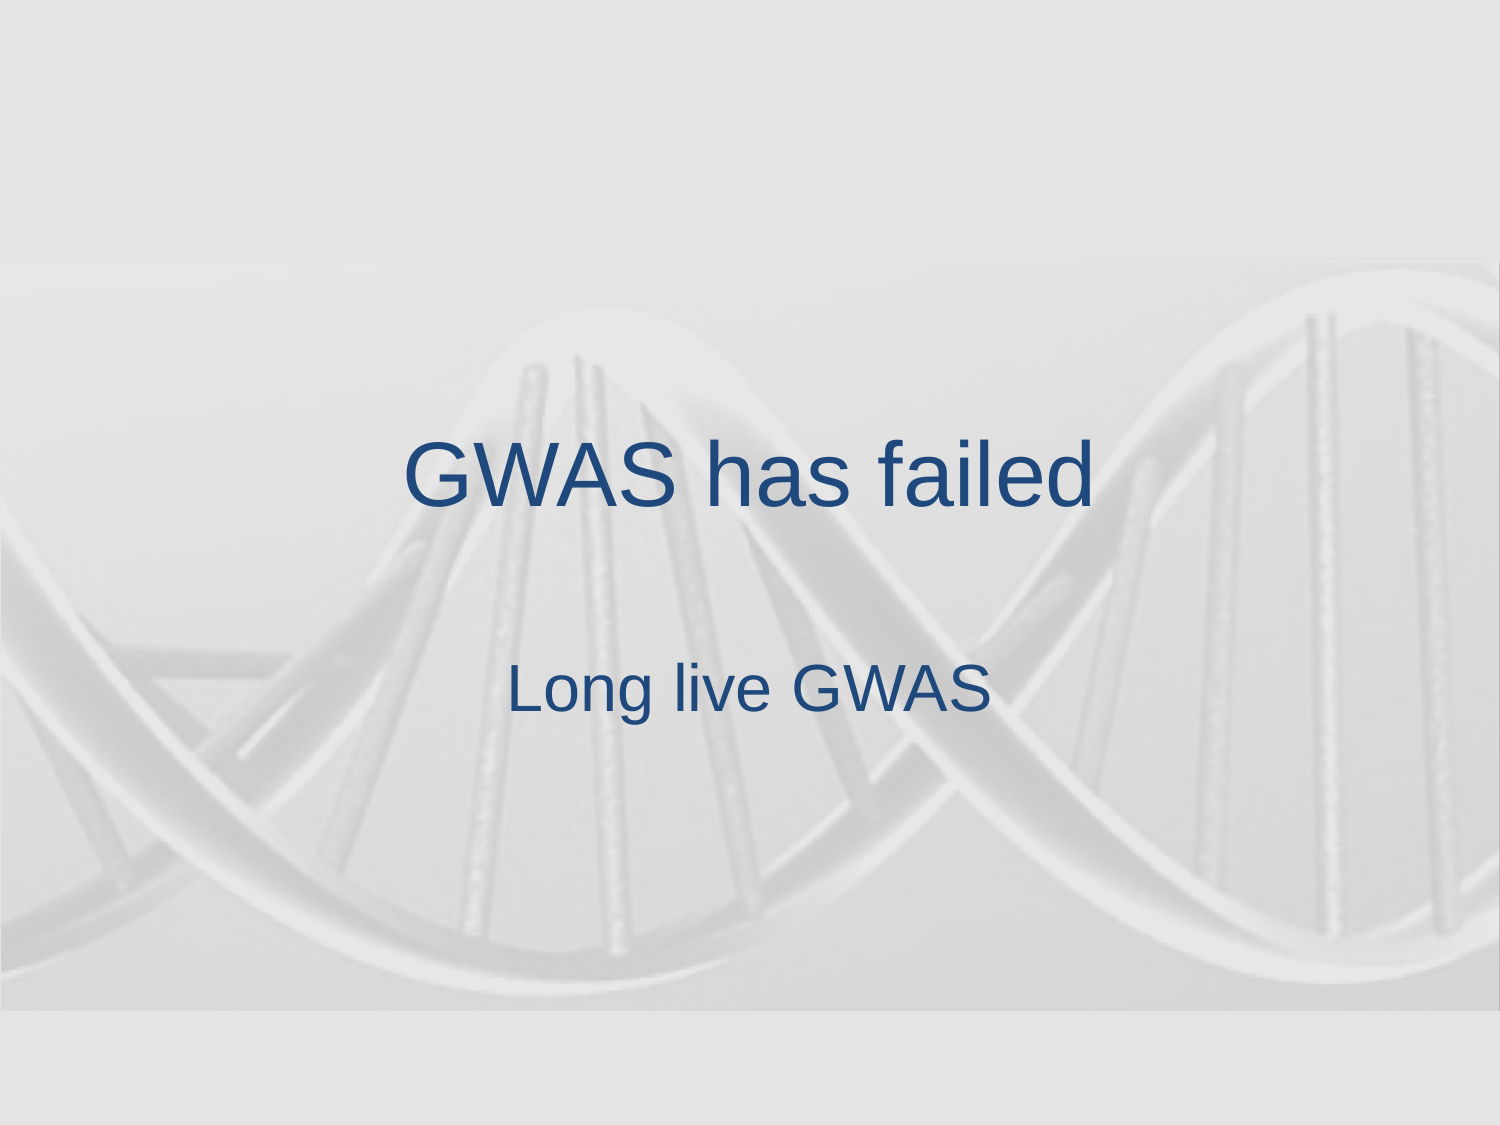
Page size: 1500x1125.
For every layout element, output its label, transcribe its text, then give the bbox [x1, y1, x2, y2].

subtitle Long live GWAS [225, 637, 1275, 925]
title GWAS has failed [112, 349, 1388, 591]
